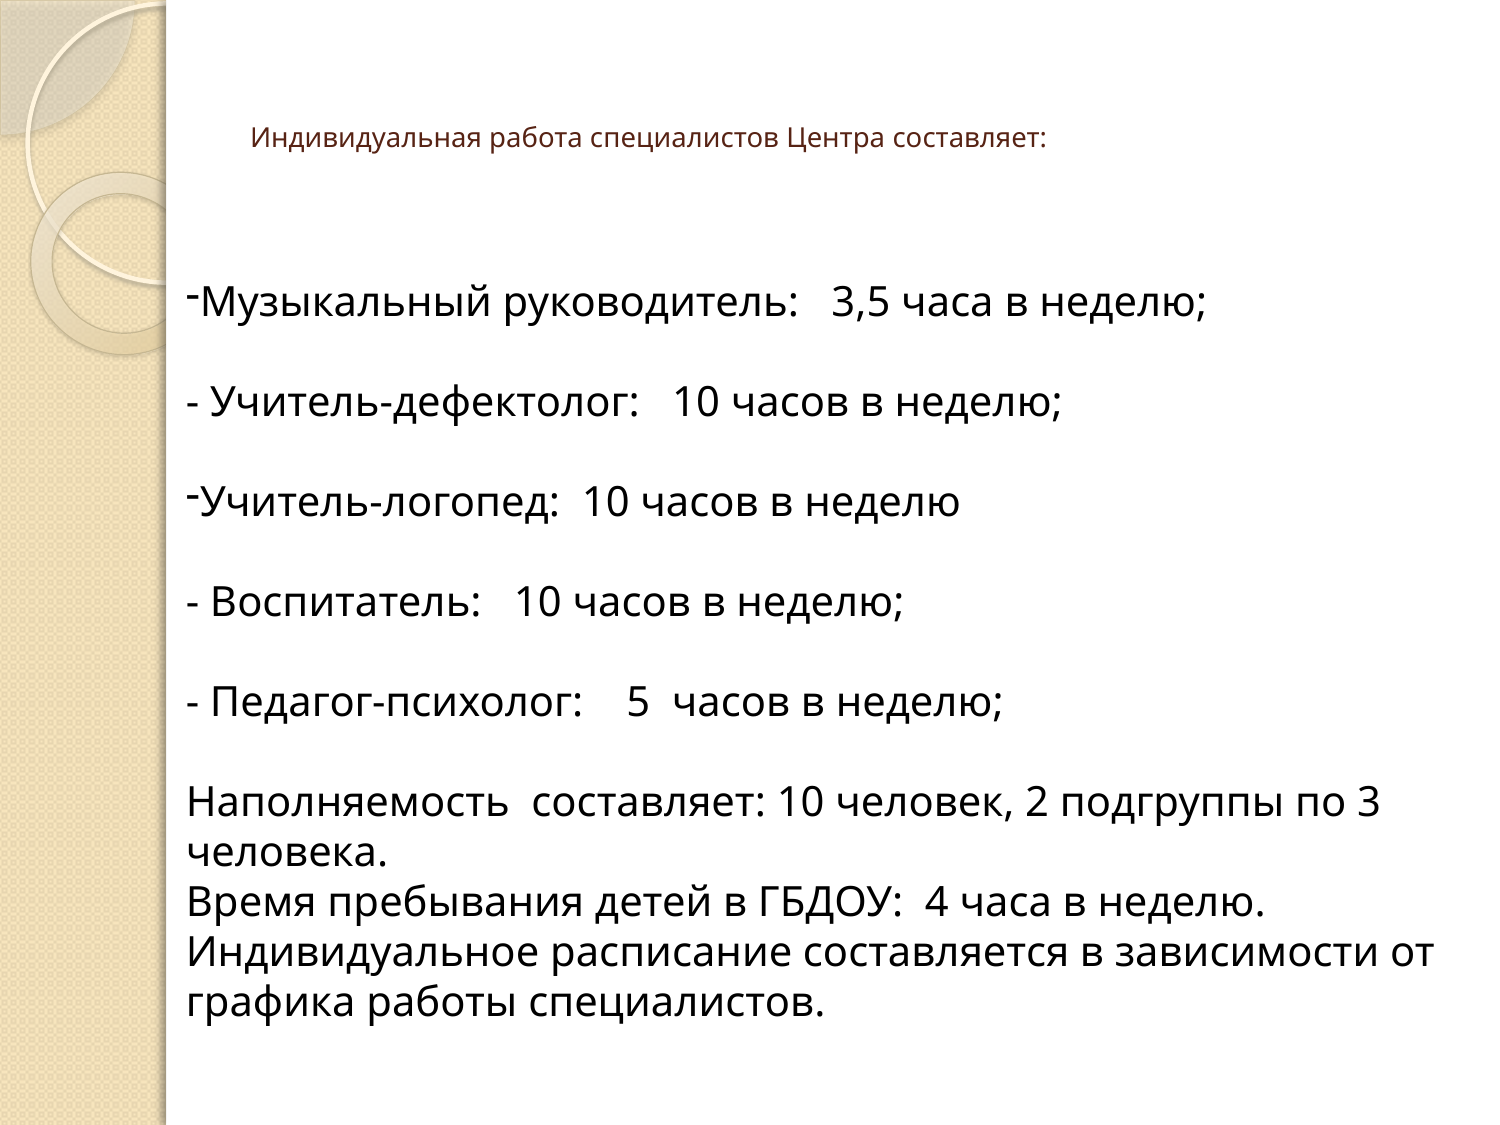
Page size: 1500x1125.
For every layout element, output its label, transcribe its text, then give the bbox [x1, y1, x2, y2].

text_box Музыкальный руководитель: 3,5 часа в неделю; - Учитель-дефектолог: 10 часов в неделю; Учитель-логопед: 10 часов в неделю - Воспитатель: 10 часов в неделю; - Педагог-психолог: 5 часов в неделю; Наполняемость составляет: 10 человек, 2 подгруппы по 3 человека. Время пребывания детей в ГБДОУ: 4 часа в неделю. Индивидуальное расписание составляется в зависимости от графика работы специалистов. [171, 267, 1459, 1125]
title Индивидуальная работа специалистов Центра составляет: [235, 45, 1466, 233]
